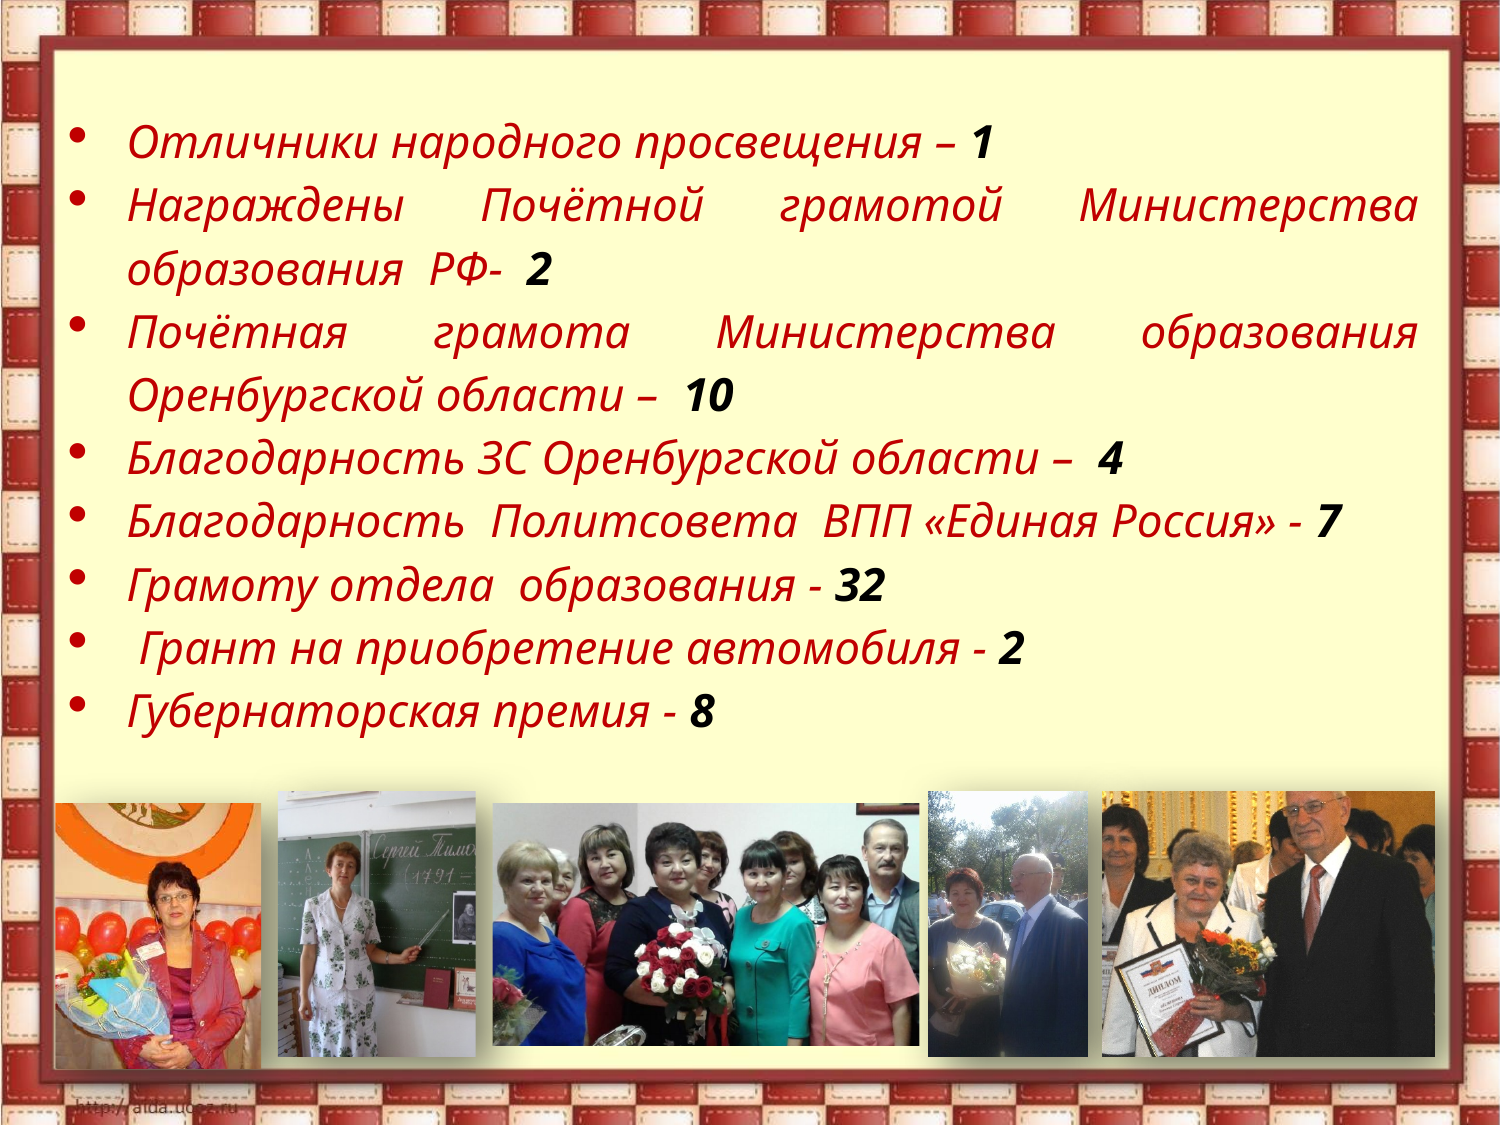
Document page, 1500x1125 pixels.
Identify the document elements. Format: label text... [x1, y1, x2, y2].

picture [0, 0, 1500, 1125]
text_box Отличники народного просвещения – 1 Награждены Почётной грамотой Министерства образования РФ- 2 Почётная грамота Министерства образования Оренбургской области – 10 Благодарность ЗС Оренбургской области – 4 Благодарность Политсовета ВПП «Единая Россия» - 7 Грамоту отдела образования - 32 Грант на приобретение автомобиля - 2 Губернаторская премия - 8 [55, 97, 1435, 744]
